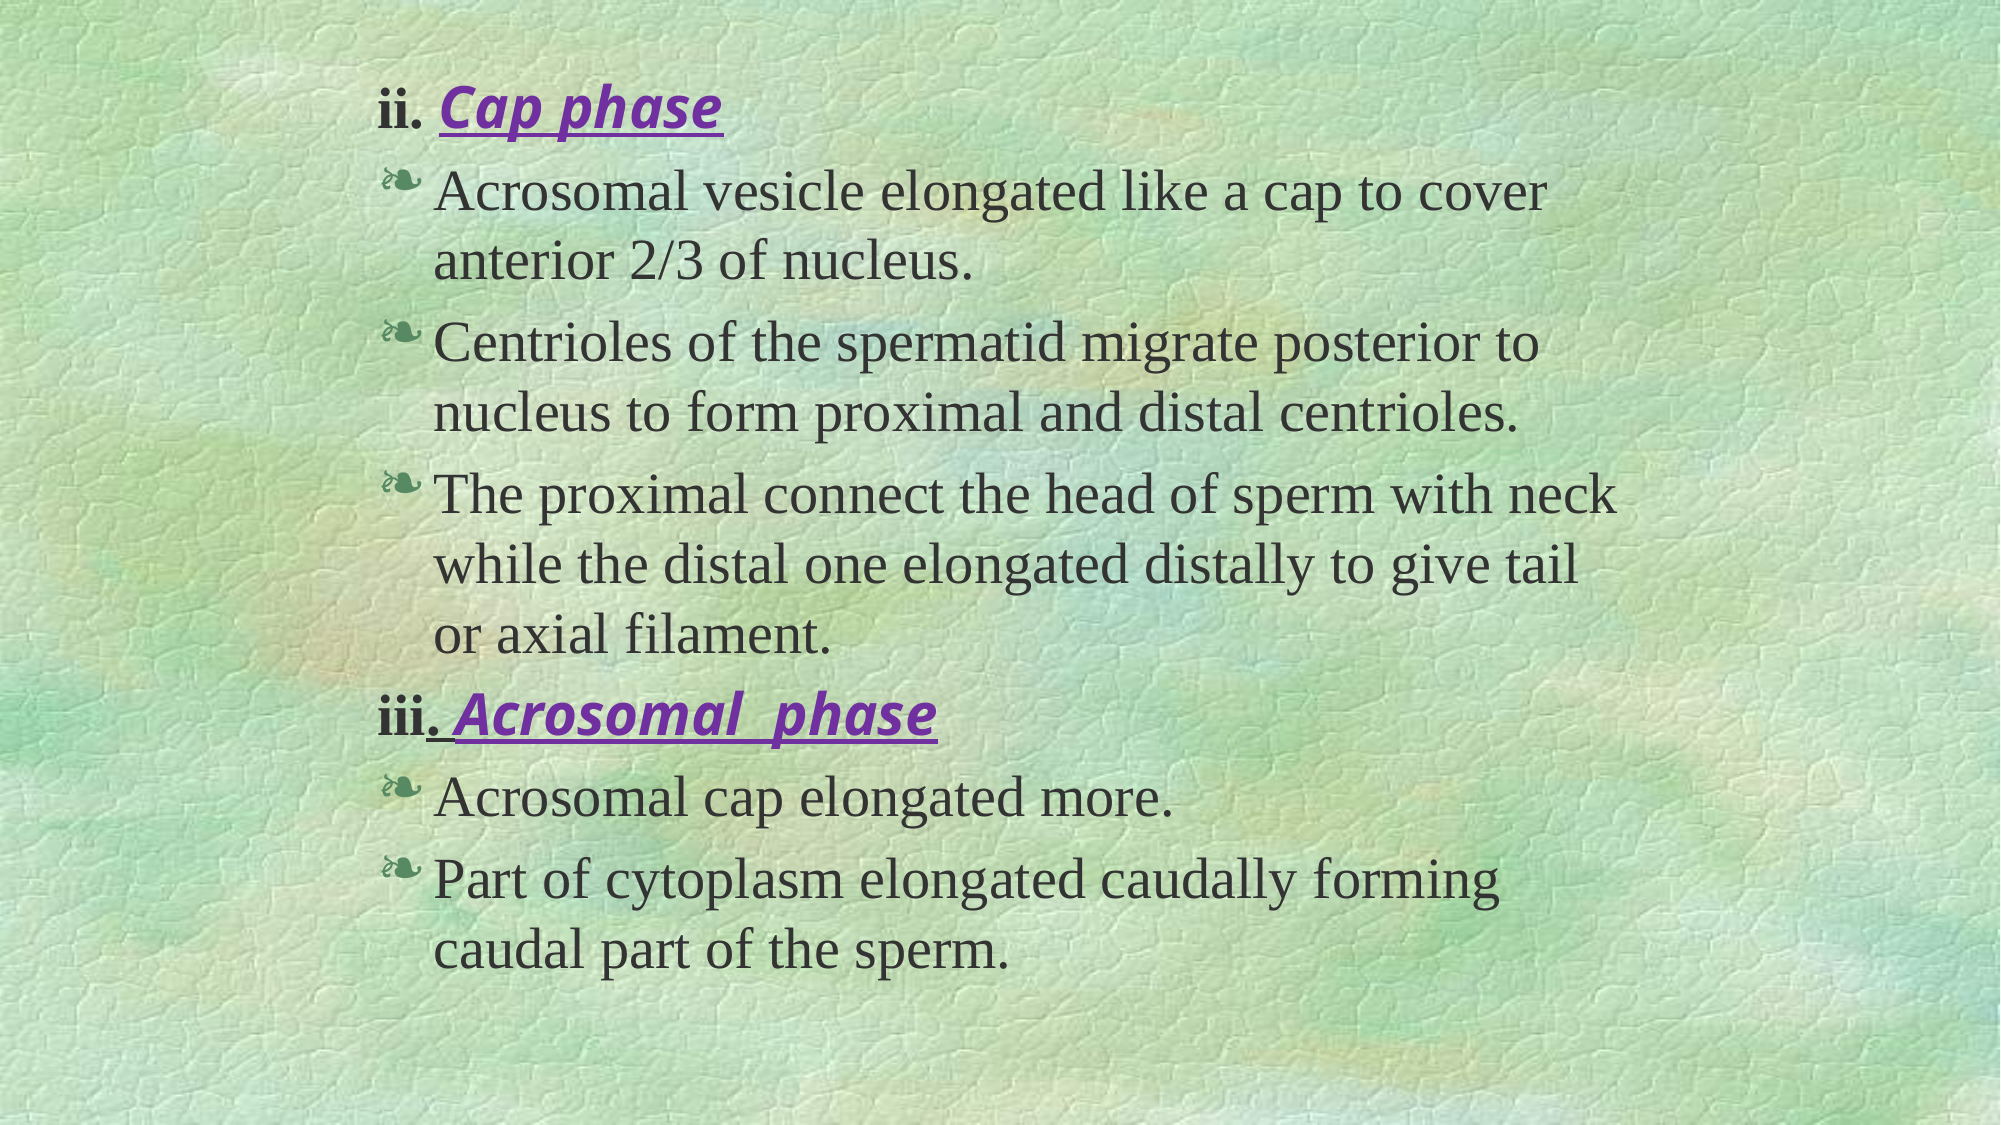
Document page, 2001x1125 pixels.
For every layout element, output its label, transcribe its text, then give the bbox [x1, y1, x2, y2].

picture [0, 0, 2001, 1125]
list ii. Cap phase Acrosomal vesicle elongated like a cap to cover anterior 2/3 of nucleus. Centrioles of the spermatid migrate posterior to nucleus to form proximal and distal centrioles. The proximal connect the head of sperm with neck while the distal one elongated distally to give tail or axial filament. iii. Acrosomal phase Acrosomal cap elongated more. Part of cytoplasm elongated caudally forming caudal part of the sperm. [362, 62, 1638, 1088]
